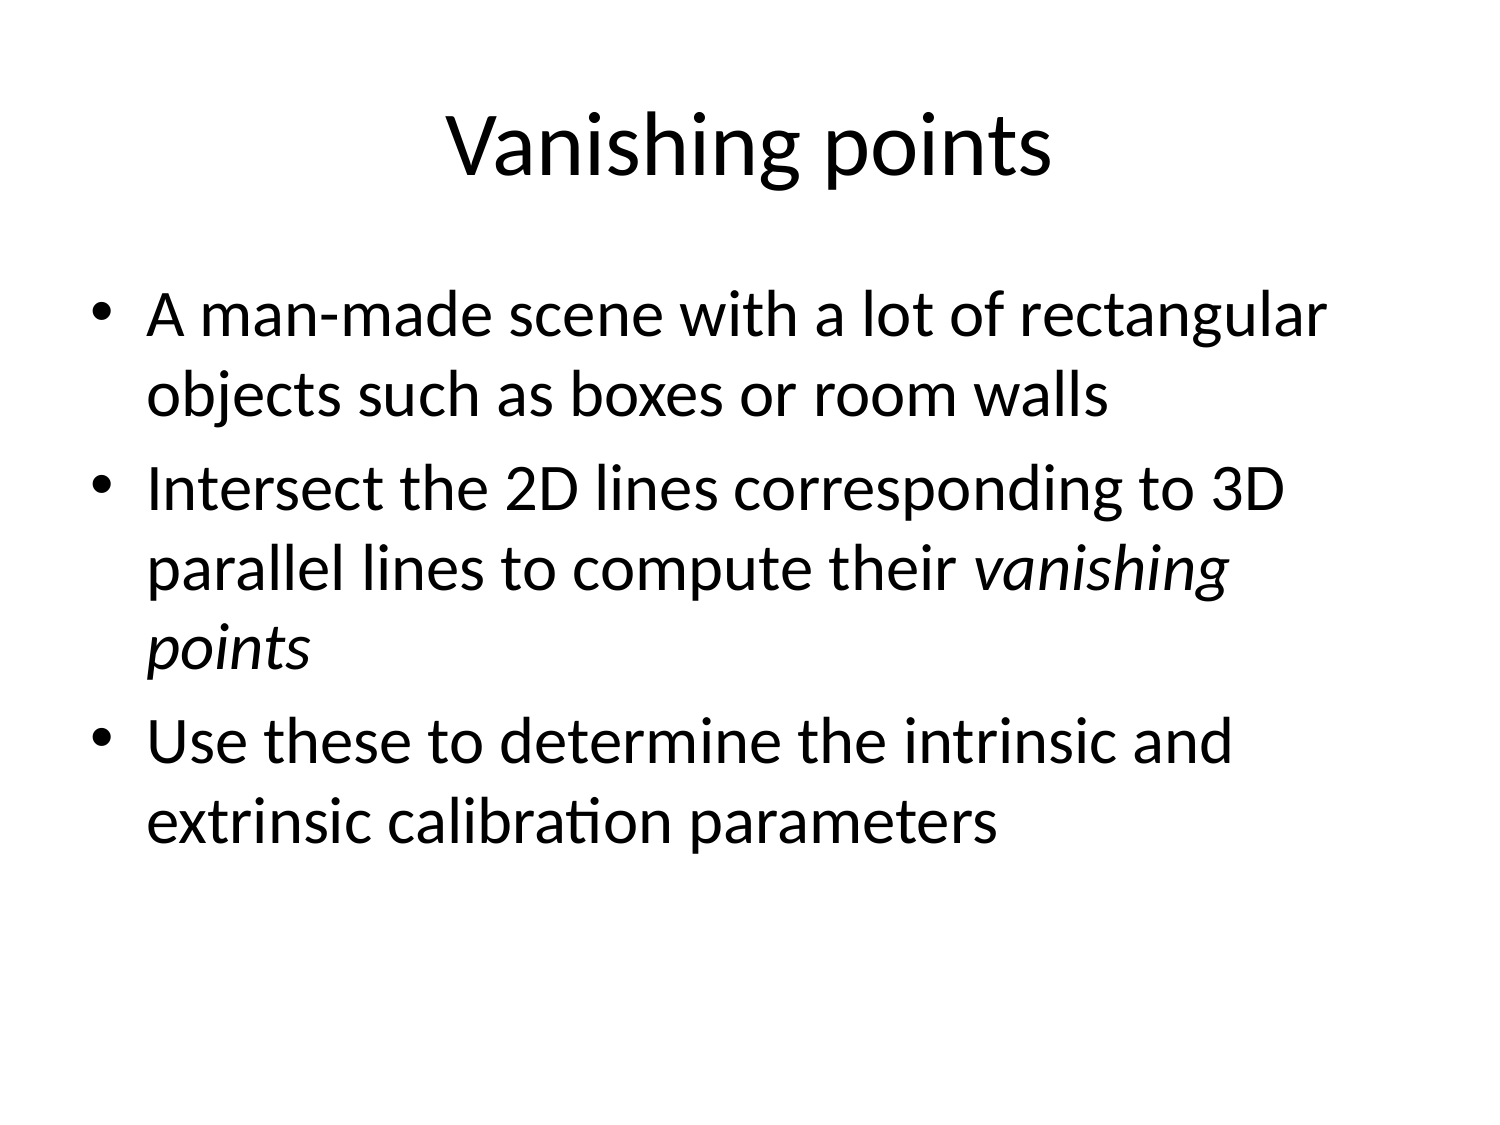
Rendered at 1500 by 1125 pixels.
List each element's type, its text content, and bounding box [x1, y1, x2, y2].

title Vanishing points [75, 45, 1425, 233]
list A man-made scene with a lot of rectangular objects such as boxes or room walls Intersect the 2D lines corresponding to 3D parallel lines to compute their vanishing points Use these to determine the intrinsic and extrinsic calibration parameters [75, 262, 1425, 1005]
